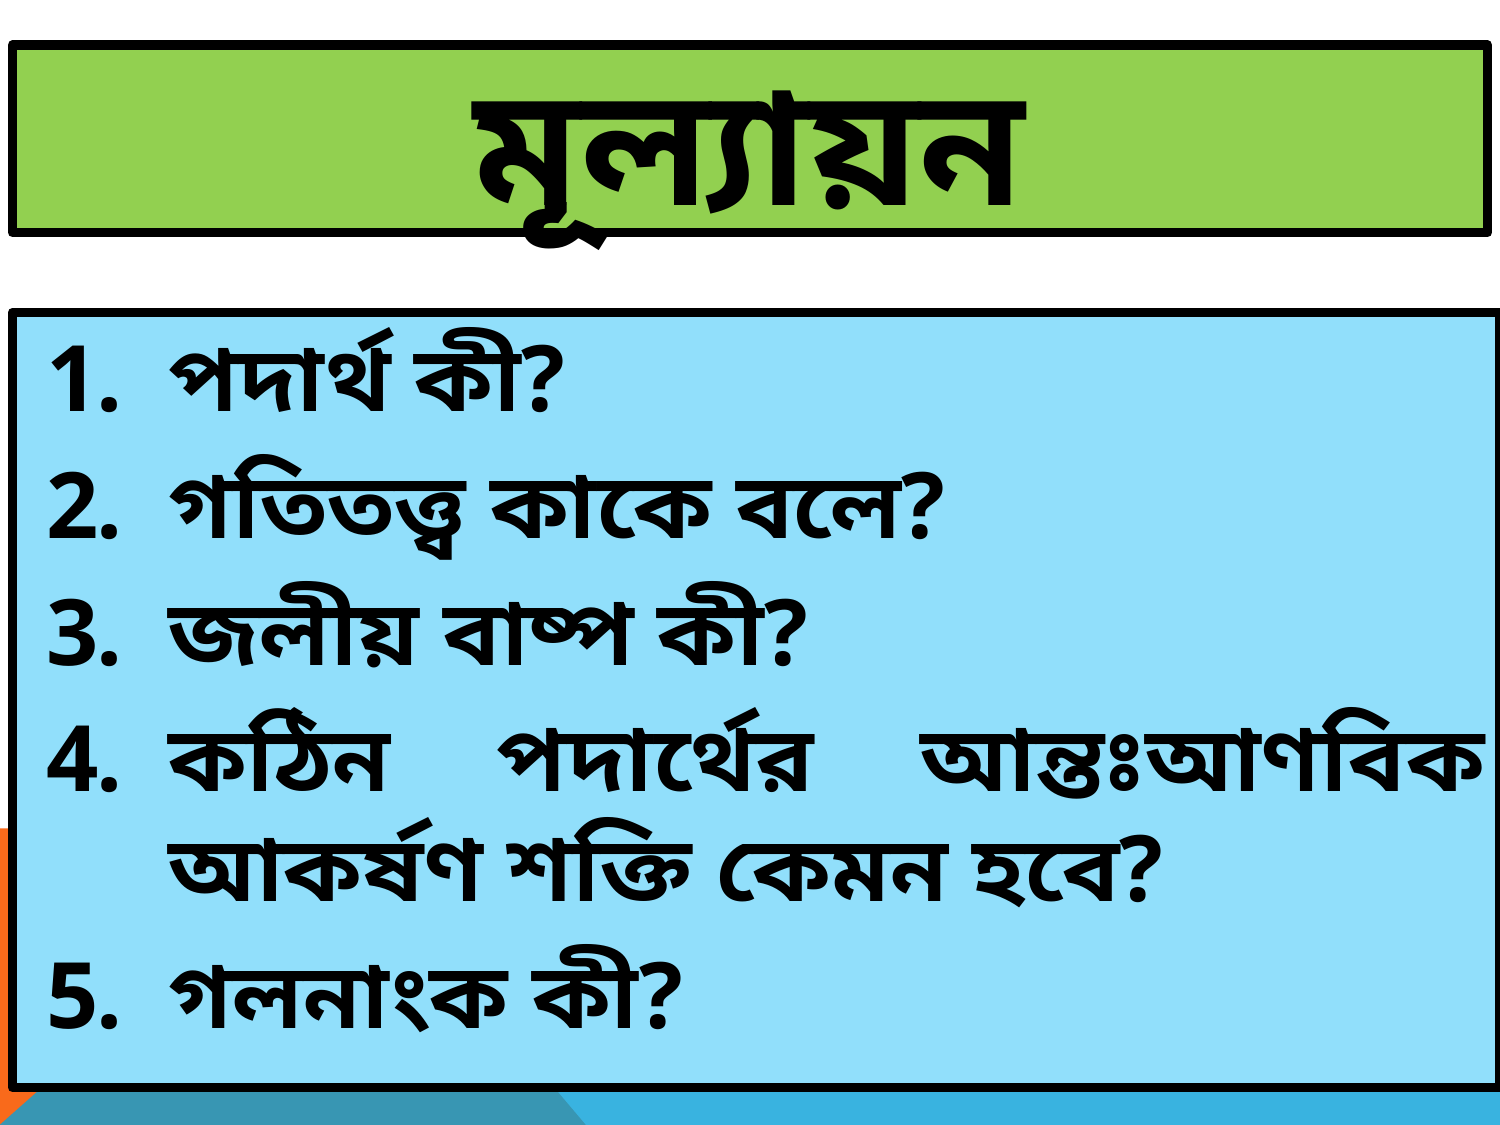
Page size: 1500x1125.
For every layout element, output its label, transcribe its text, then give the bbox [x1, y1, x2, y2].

title মূল্যায়ন [12, 45, 1488, 233]
list পদার্থ কী? গতিতত্ত্ব কাকে বলে? জলীয় বাষ্প কী? কঠিন পদার্থের আন্তঃআণবিক আকর্ষণ শক্তি কেমন হবে? গলনাংক কী? [12, 312, 1500, 1088]
